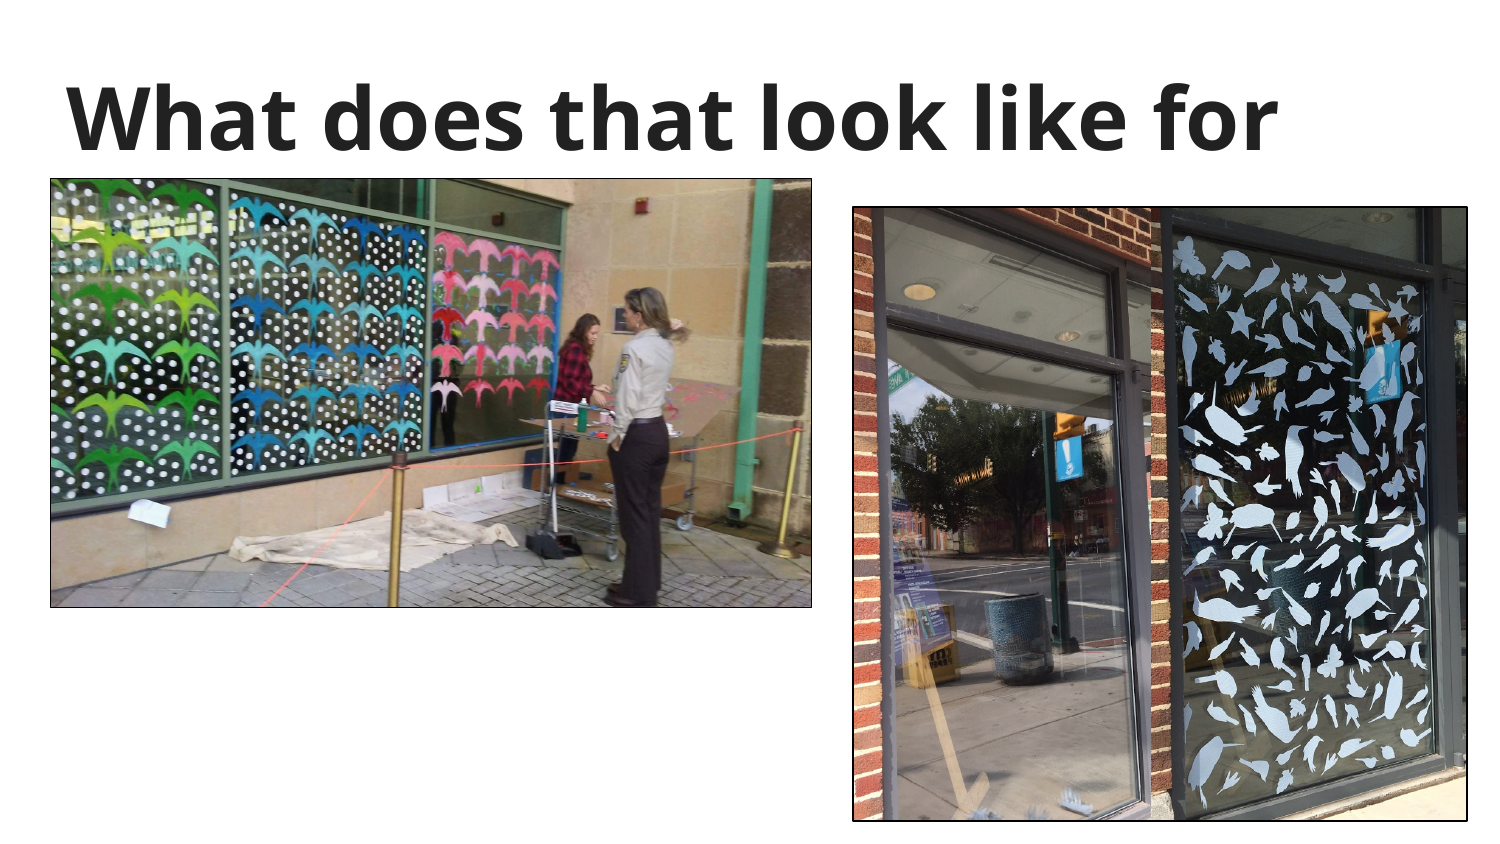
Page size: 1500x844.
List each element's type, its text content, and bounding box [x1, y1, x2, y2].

picture [853, 207, 1467, 821]
title What does that look like for Birds? [51, 48, 1449, 180]
picture [50, 179, 811, 607]
